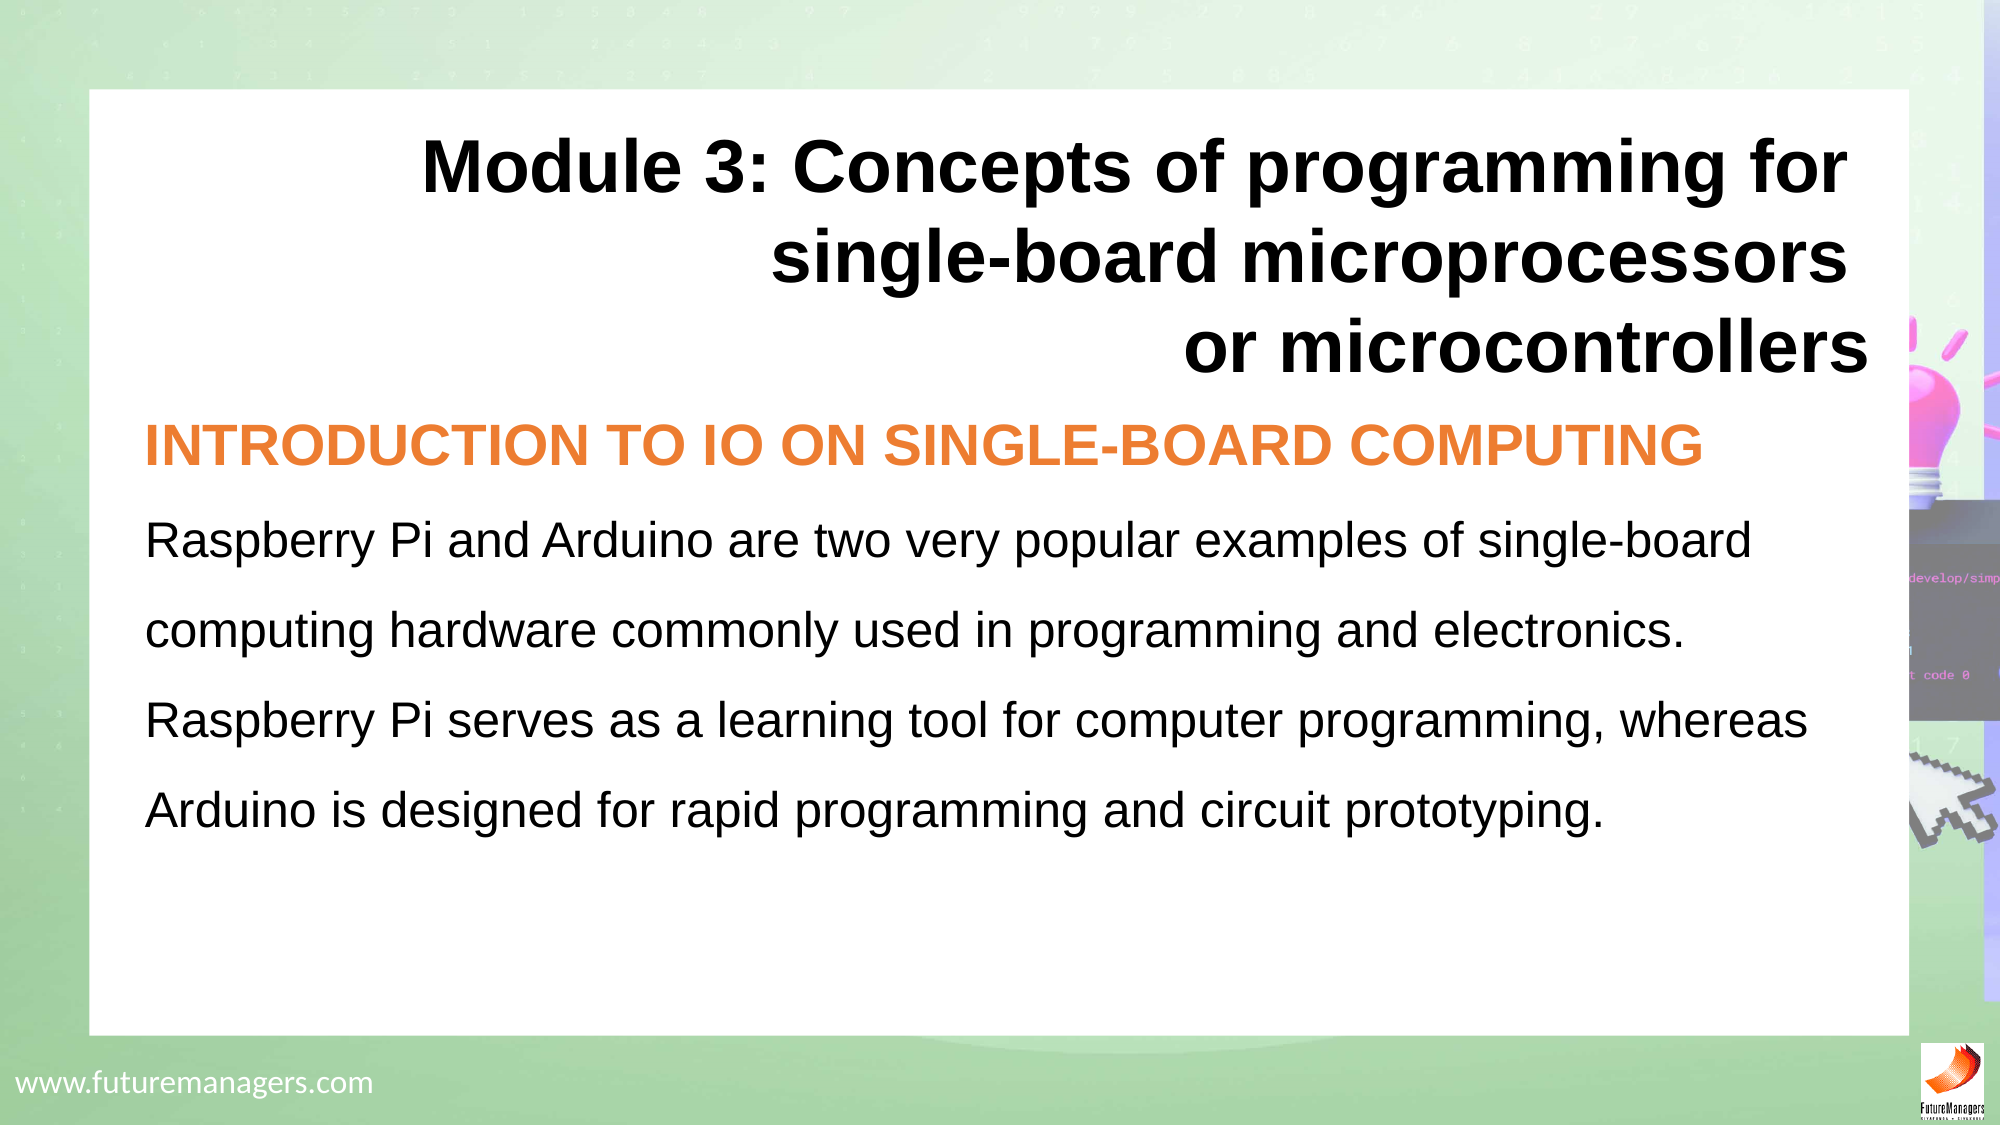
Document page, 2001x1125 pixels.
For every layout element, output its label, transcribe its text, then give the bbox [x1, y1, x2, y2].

text_box [88, 88, 1910, 1037]
text_box Module 3: Concepts of programming for single-board microprocessors or microcontrollers [109, 109, 1886, 395]
text_box INTRODUCTION TO IO ON SINGLE-BOARD COMPUTING Raspberry Pi and Arduino are two very popular examples of single-board computing hardware commonly used in programming and electronics. Raspberry Pi serves as a learning tool for computer programming, whereas Arduino is designed for rapid programming and circuit prototyping. [130, 395, 1869, 845]
picture [1921, 1043, 1984, 1120]
text_box www.futuremanagers.com [0, 1052, 1447, 1108]
